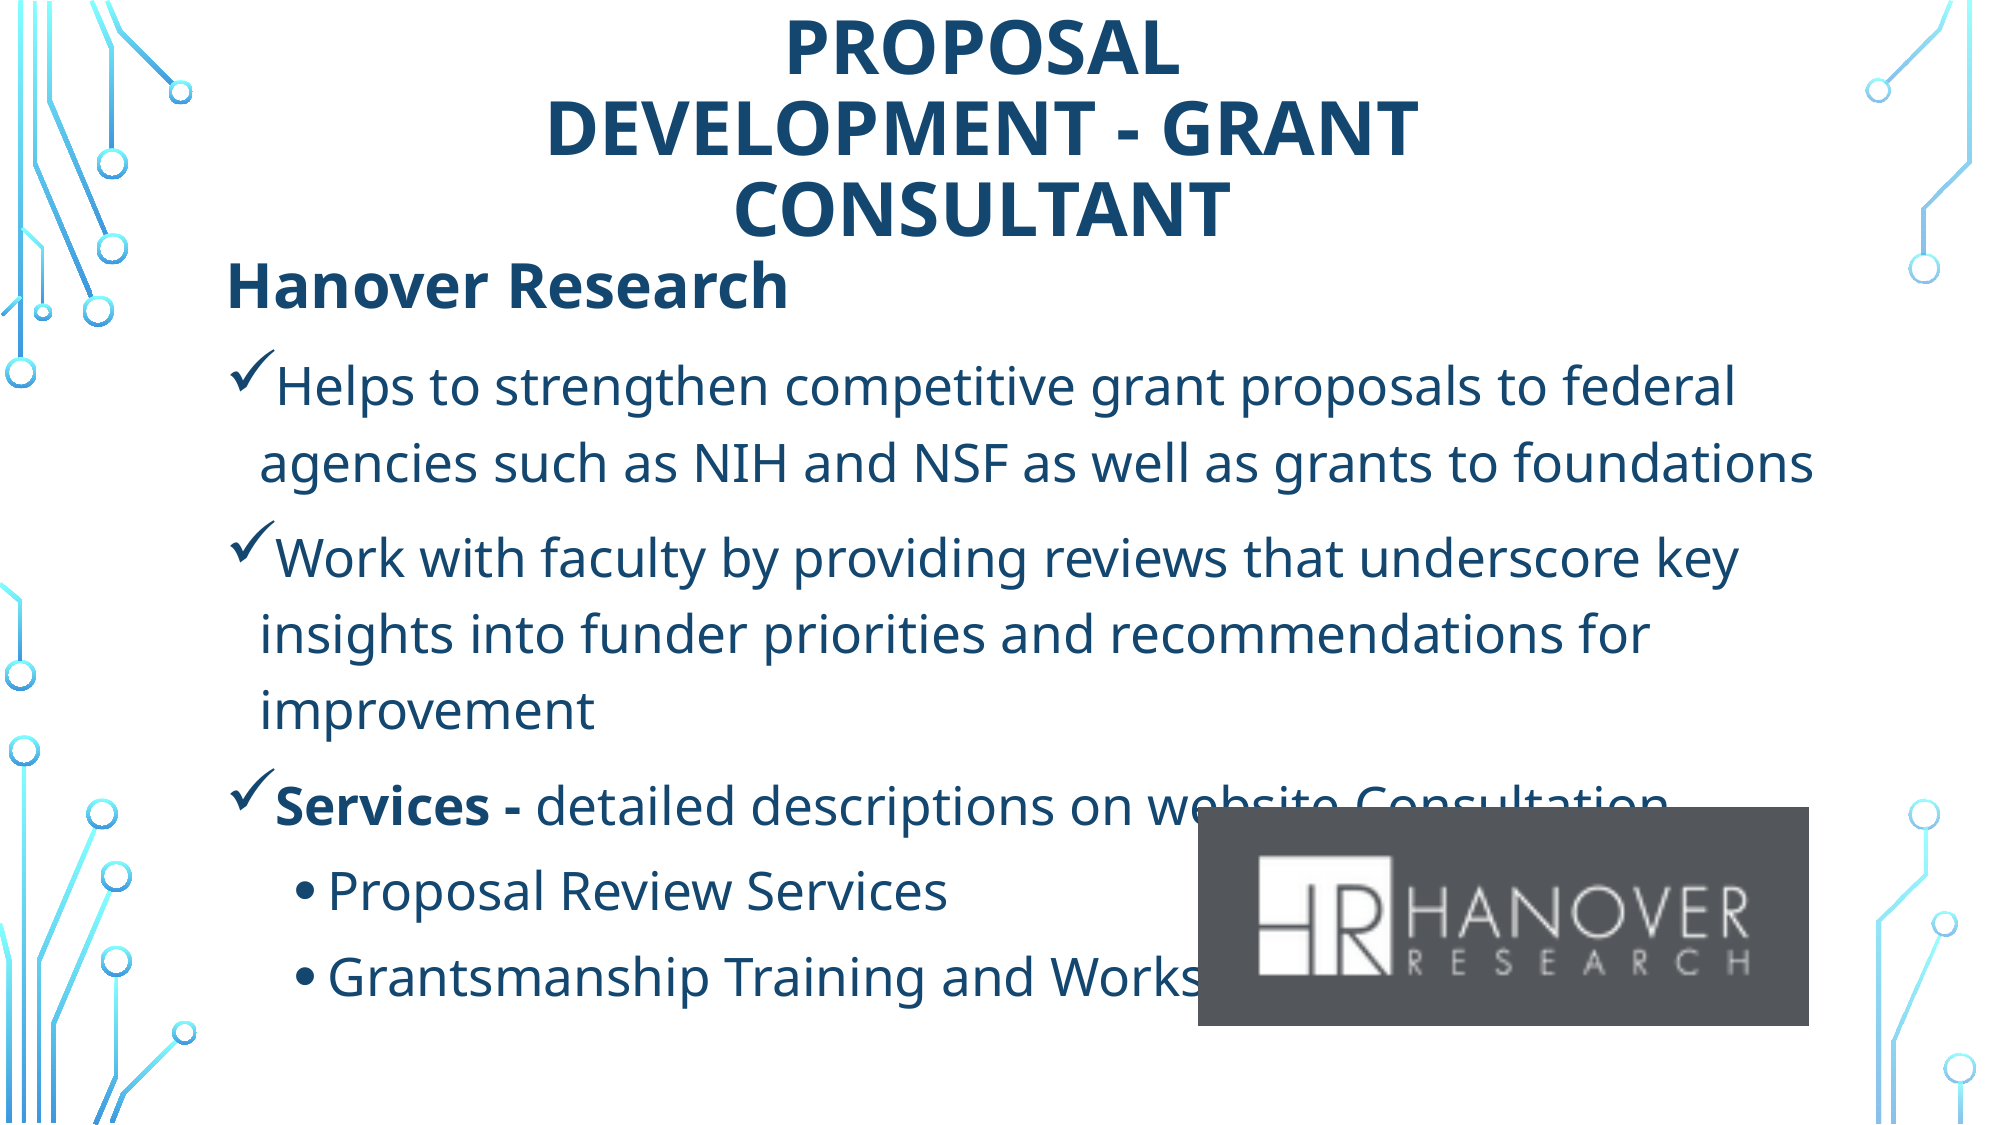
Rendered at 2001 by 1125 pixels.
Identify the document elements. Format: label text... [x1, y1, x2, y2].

picture [1198, 807, 1809, 1026]
list Hanover Research Helps to strengthen competitive grant proposals to federal agencies such as NIH and NSF as well as grants to foundations Work with faculty by providing reviews that underscore key insights into funder priorities and recommendations for improvement Services - detailed descriptions on website Consultation Proposal Review Services Grantsmanship Training and Workshops [210, 223, 1835, 1082]
title Proposal Development - grant consultant [519, 38, 1446, 223]
